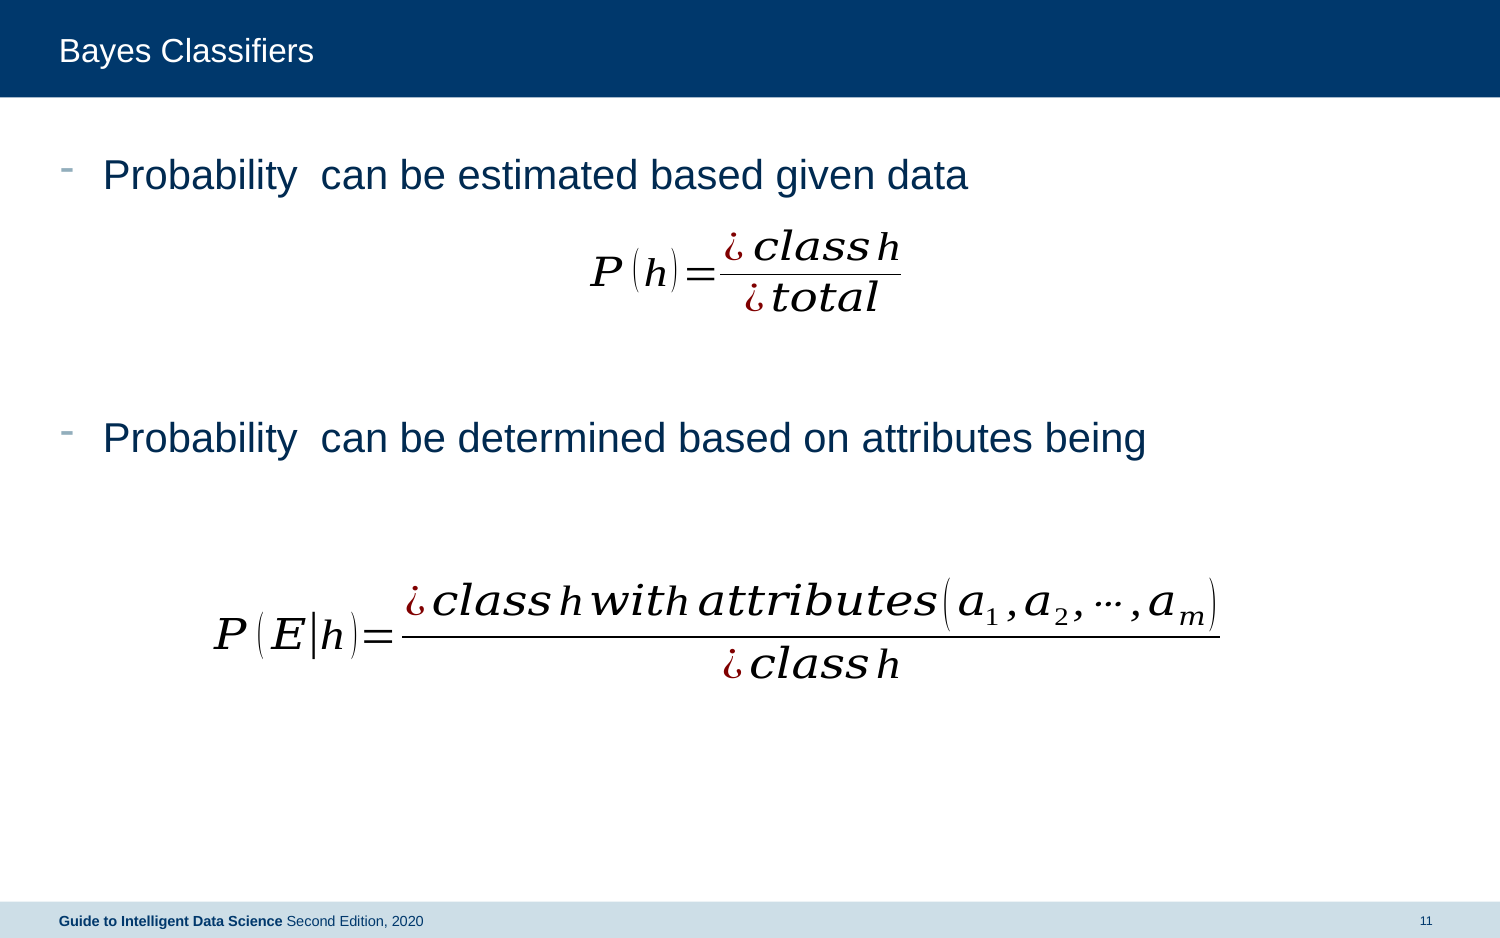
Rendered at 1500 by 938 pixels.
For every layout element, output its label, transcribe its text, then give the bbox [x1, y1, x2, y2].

title Bayes Classifiers [58, 28, 1442, 70]
slide_number 11 [1411, 900, 1442, 938]
footer Guide to Intelligent Data Science Second Edition, 2020 [58, 900, 717, 938]
